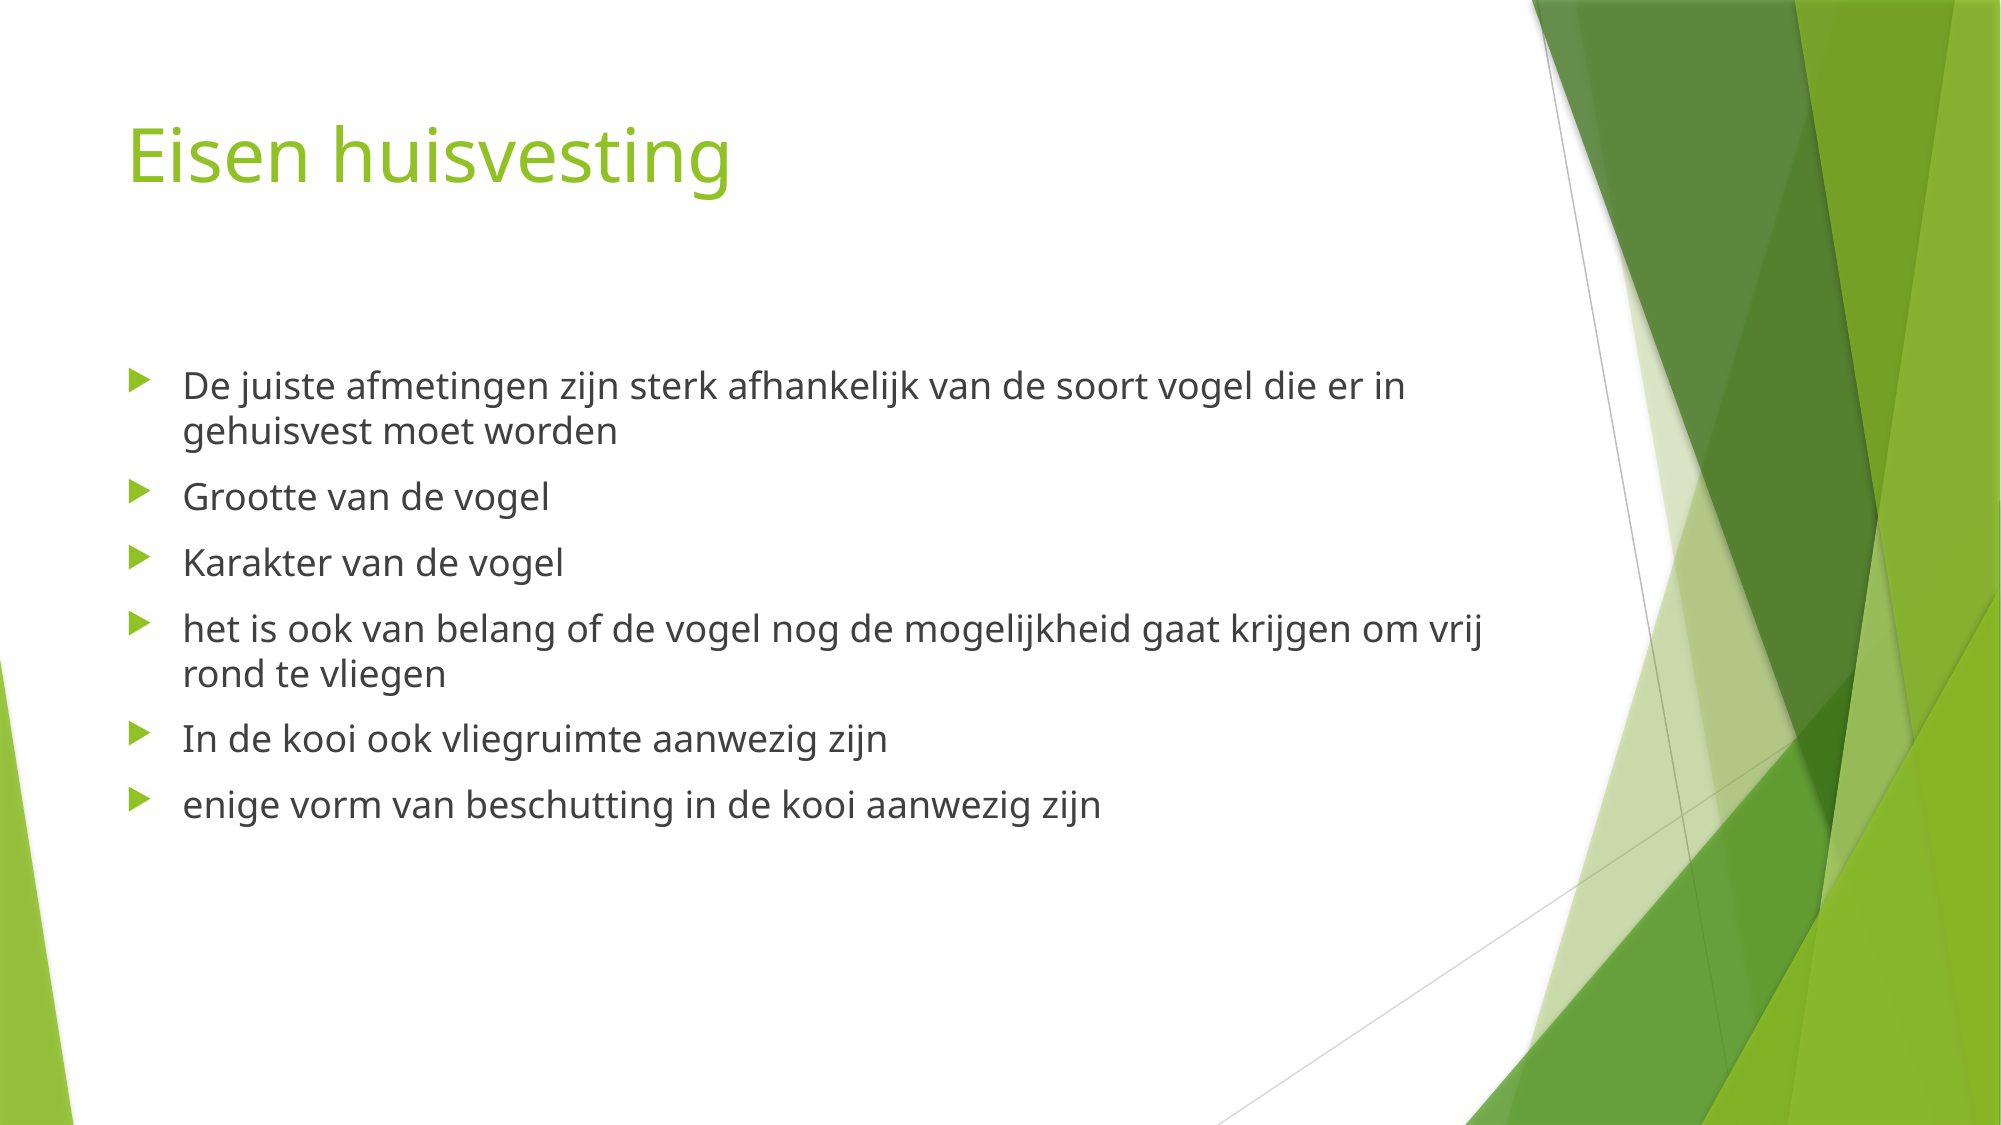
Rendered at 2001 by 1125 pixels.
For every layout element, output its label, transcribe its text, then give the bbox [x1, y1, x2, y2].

list De juiste afmetingen zijn sterk afhankelijk van de soort vogel die er in gehuisvest moet worden Grootte van de vogel Karakter van de vogel het is ook van belang of de vogel nog de mogelijkheid gaat krijgen om vrij rond te vliegen In de kooi ook vliegruimte aanwezig zijn enige vorm van beschutting in de kooi aanwezig zijn [111, 354, 1522, 992]
title Eisen huisvesting [111, 99, 1522, 317]
